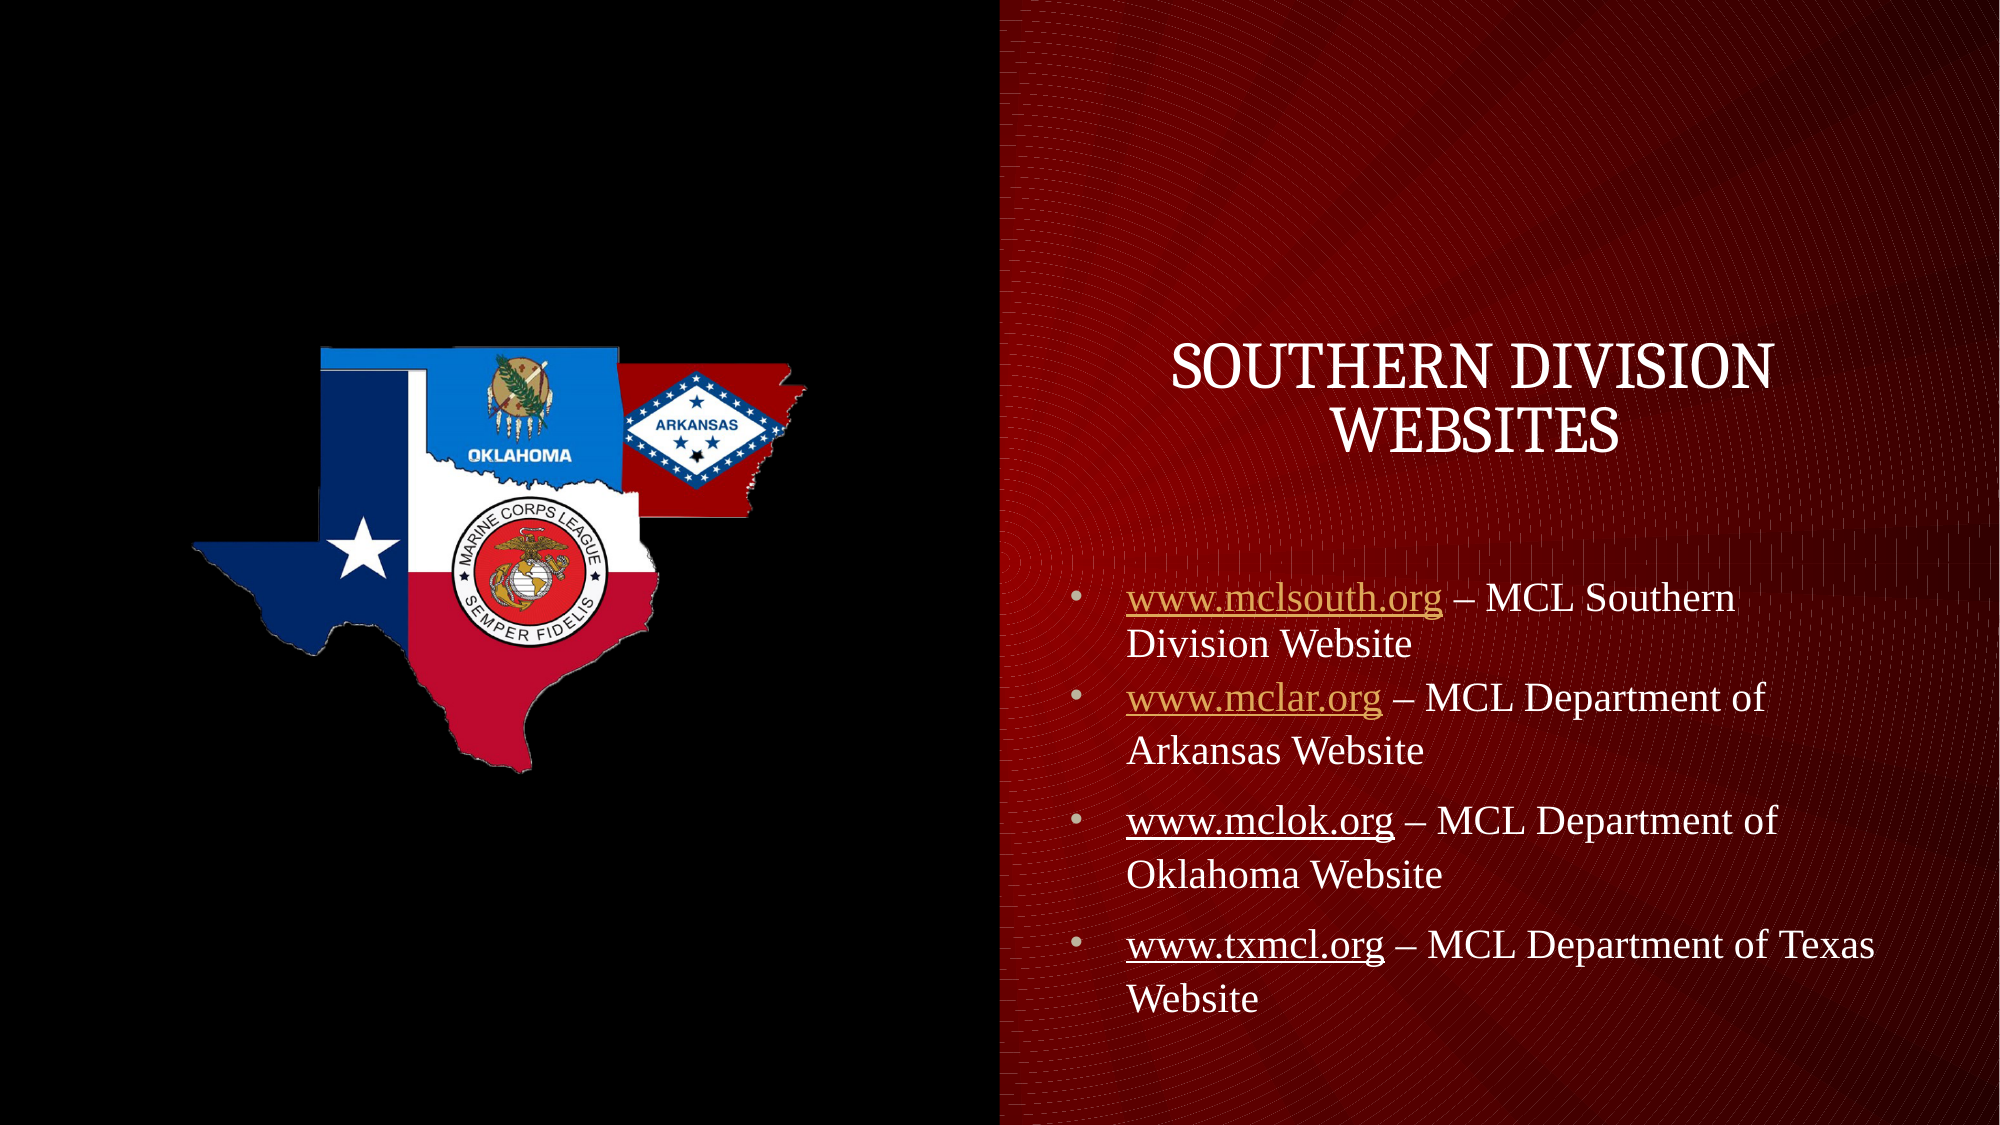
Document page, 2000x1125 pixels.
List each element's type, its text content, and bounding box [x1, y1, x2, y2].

list www.mclsouth.org – MCL Southern Division Website www.mclar.org – MCL Department of Arkansas Website www.mclok.org – MCL Department of Oklahoma Website www.txmcl.org – MCL Department of Texas Website [1049, 565, 1900, 1041]
picture [82, 78, 917, 1042]
title Southern Division Websites [1049, 312, 1900, 475]
